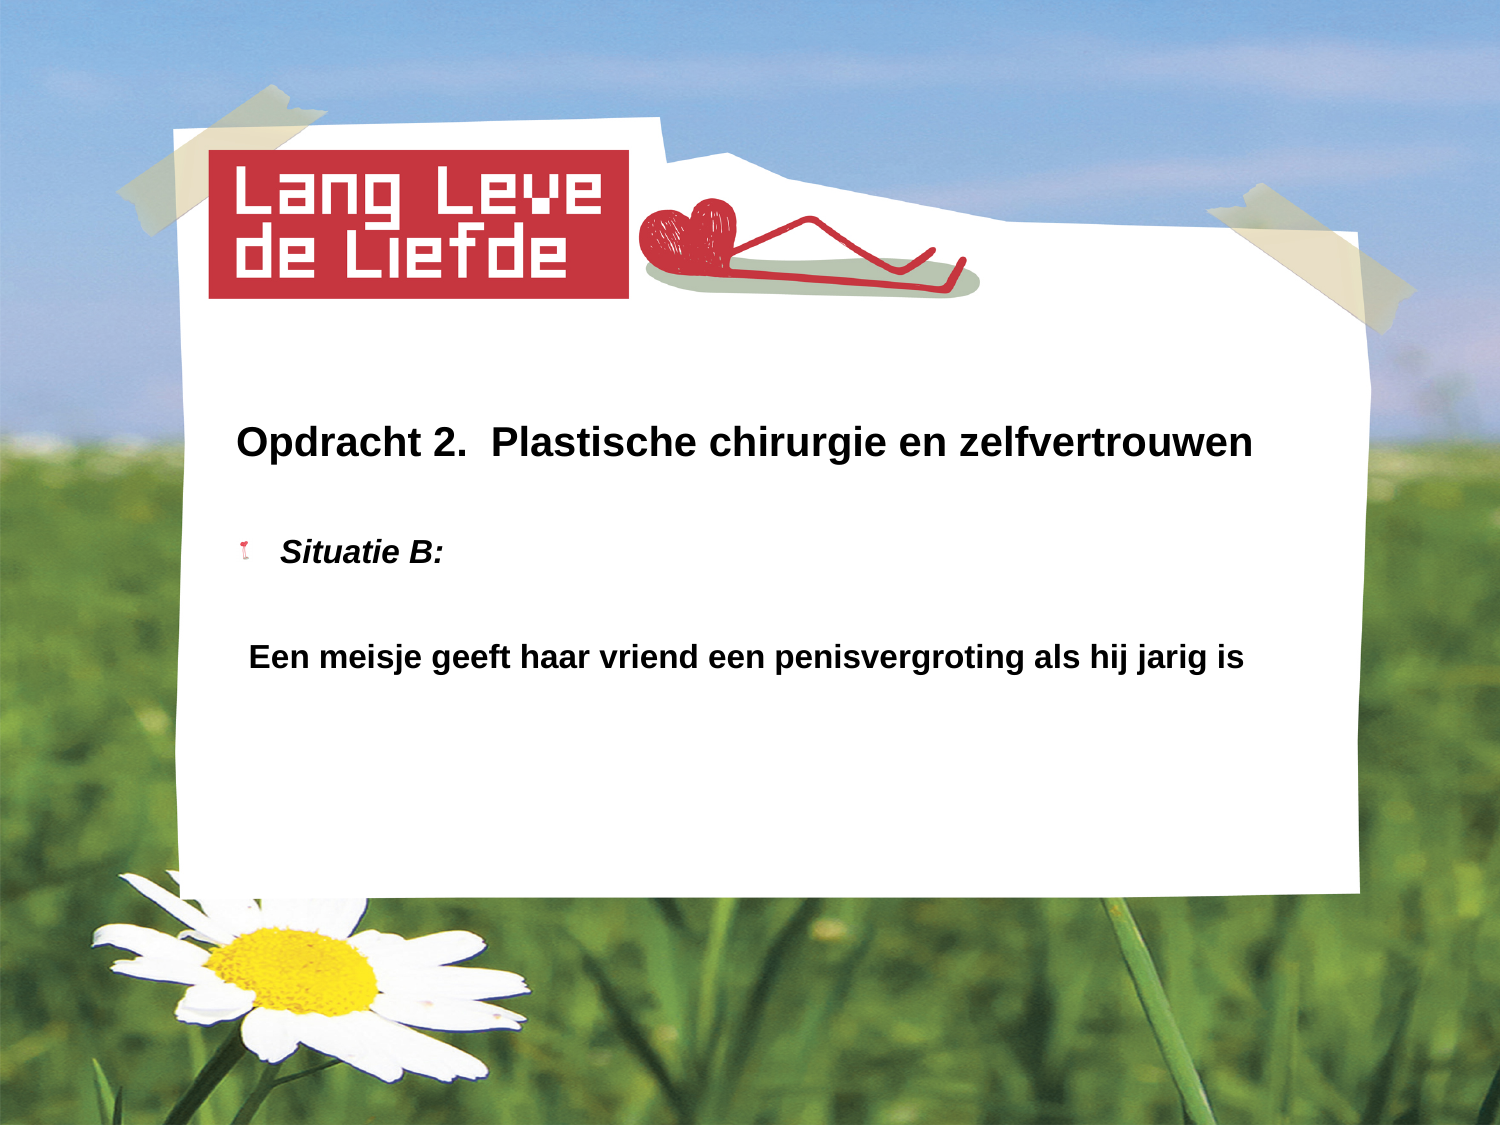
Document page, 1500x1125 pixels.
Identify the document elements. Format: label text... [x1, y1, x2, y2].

picture [0, 0, 1500, 1125]
list Opdracht 2. Plastische chirurgie en zelfvertrouwen Situatie B: Een meisje geeft haar vriend een penisvergroting als hij jarig is [220, 407, 1275, 821]
